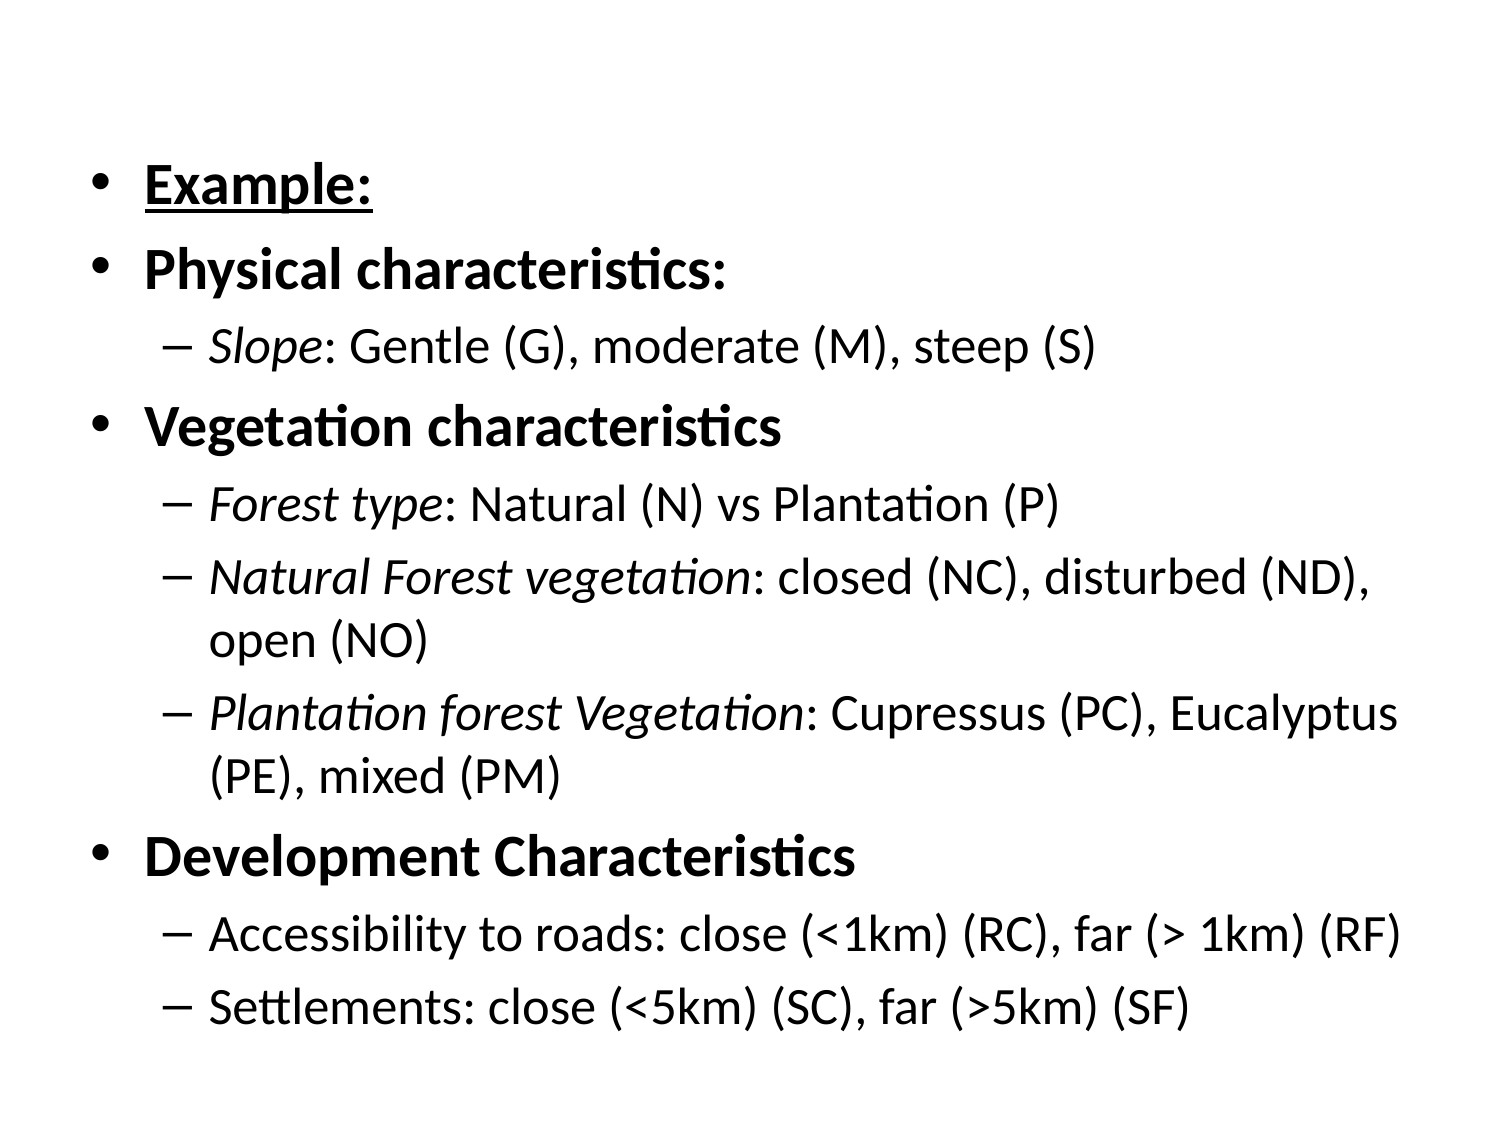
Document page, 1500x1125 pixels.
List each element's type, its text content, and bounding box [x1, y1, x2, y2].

list Example: Physical characteristics: Slope: Gentle (G), moderate (M), steep (S) Vegetation characteristics Forest type: Natural (N) vs Plantation (P) Natural Forest vegetation: closed (NC), disturbed (ND), open (NO) Plantation forest Vegetation: Cupressus (PC), Eucalyptus (PE), mixed (PM) Development Characteristics Accessibility to roads: close (<1km) (RC), far (> 1km) (RF) Settlements: close (<5km) (SC), far (>5km) (SF) [75, 137, 1425, 1075]
